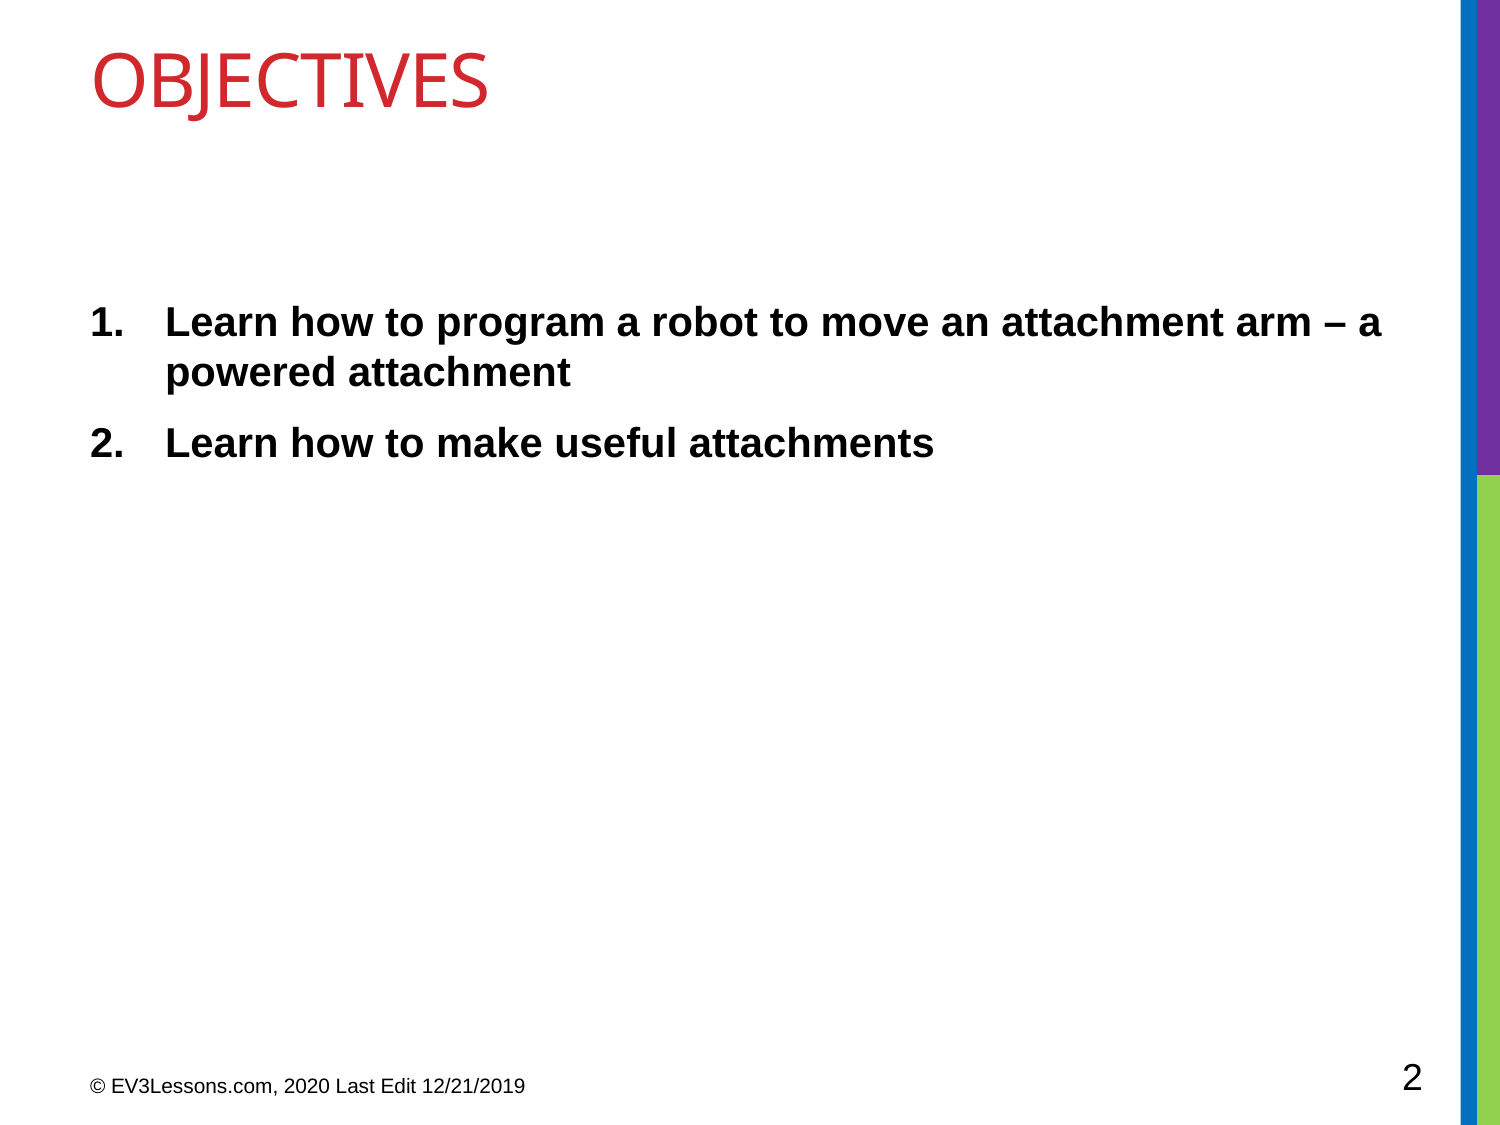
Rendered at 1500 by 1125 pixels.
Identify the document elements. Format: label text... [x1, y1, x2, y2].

title Objectives [75, 25, 1428, 250]
list Learn how to program a robot to move an attachment arm – a powered attachment Learn how to make useful attachments [75, 287, 1428, 1005]
footer © EV3Lessons.com, 2020 Last Edit 12/21/2019 [75, 1065, 638, 1112]
slide_number 2 [1387, 1045, 1491, 1106]
